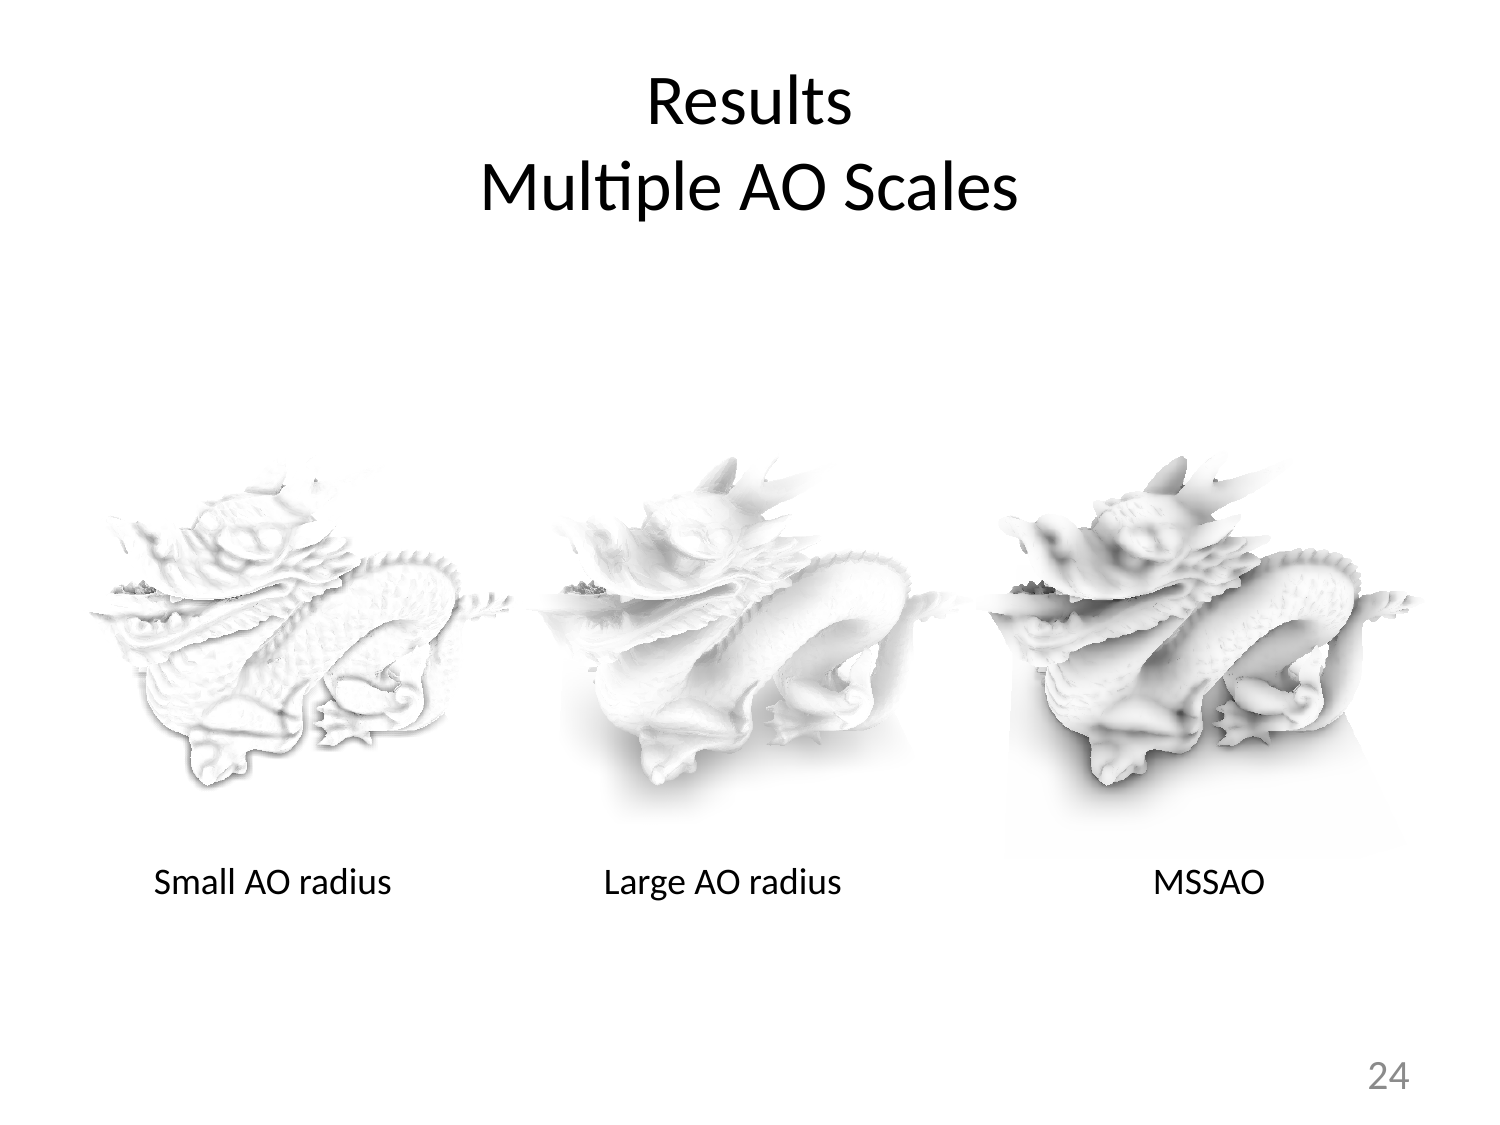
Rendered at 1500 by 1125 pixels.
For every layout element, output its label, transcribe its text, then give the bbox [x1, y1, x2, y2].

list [74, 408, 1426, 860]
text_box Small AO radius [138, 868, 407, 910]
text_box Large AO radius [589, 868, 857, 910]
title Results Multiple AO Scales [75, 45, 1425, 233]
text_box MSSAO [1138, 868, 1281, 910]
slide_number 24 [1074, 1042, 1425, 1103]
